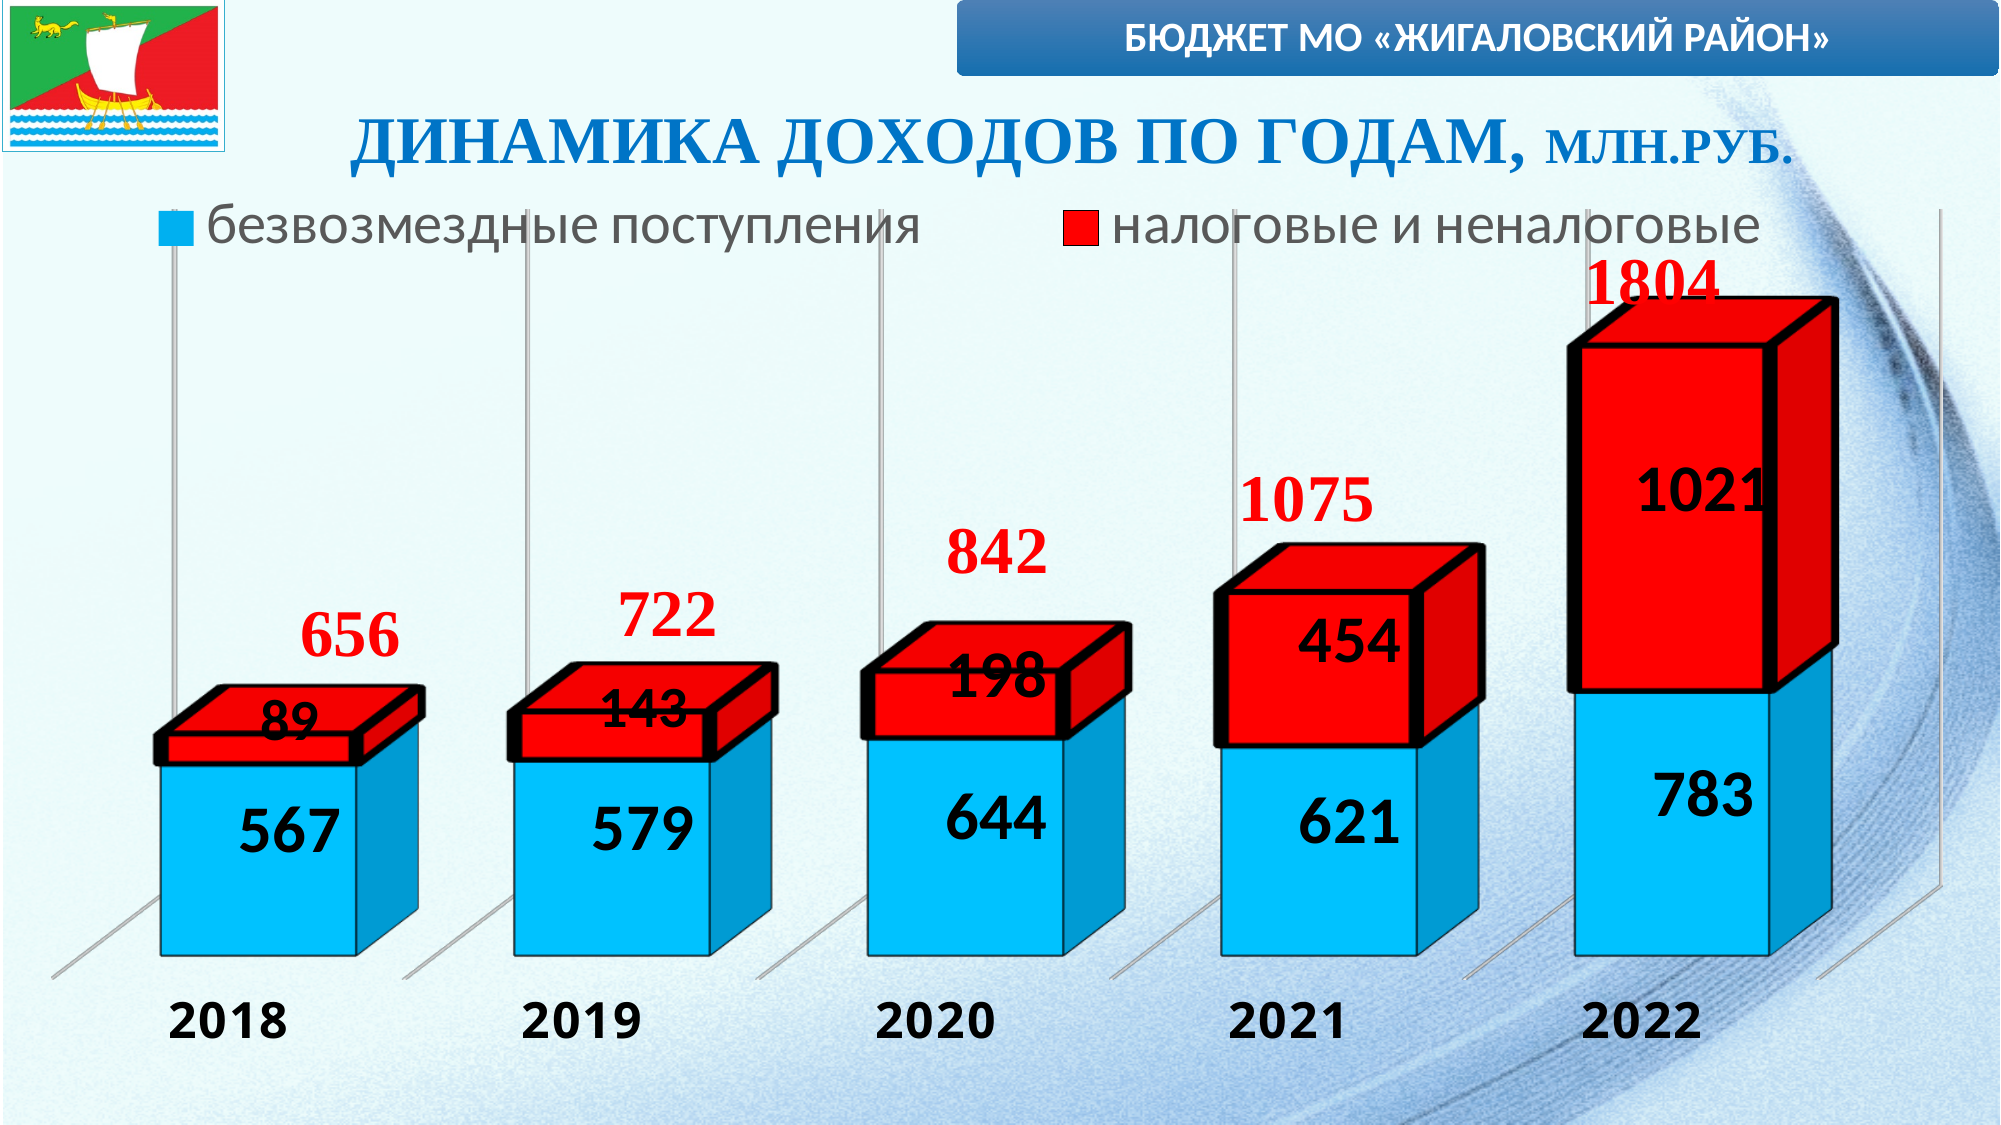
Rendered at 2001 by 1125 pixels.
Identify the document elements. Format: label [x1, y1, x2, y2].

chart [37, 18, 1957, 1076]
picture [2, 0, 2000, 1125]
text_box [956, 0, 2000, 76]
